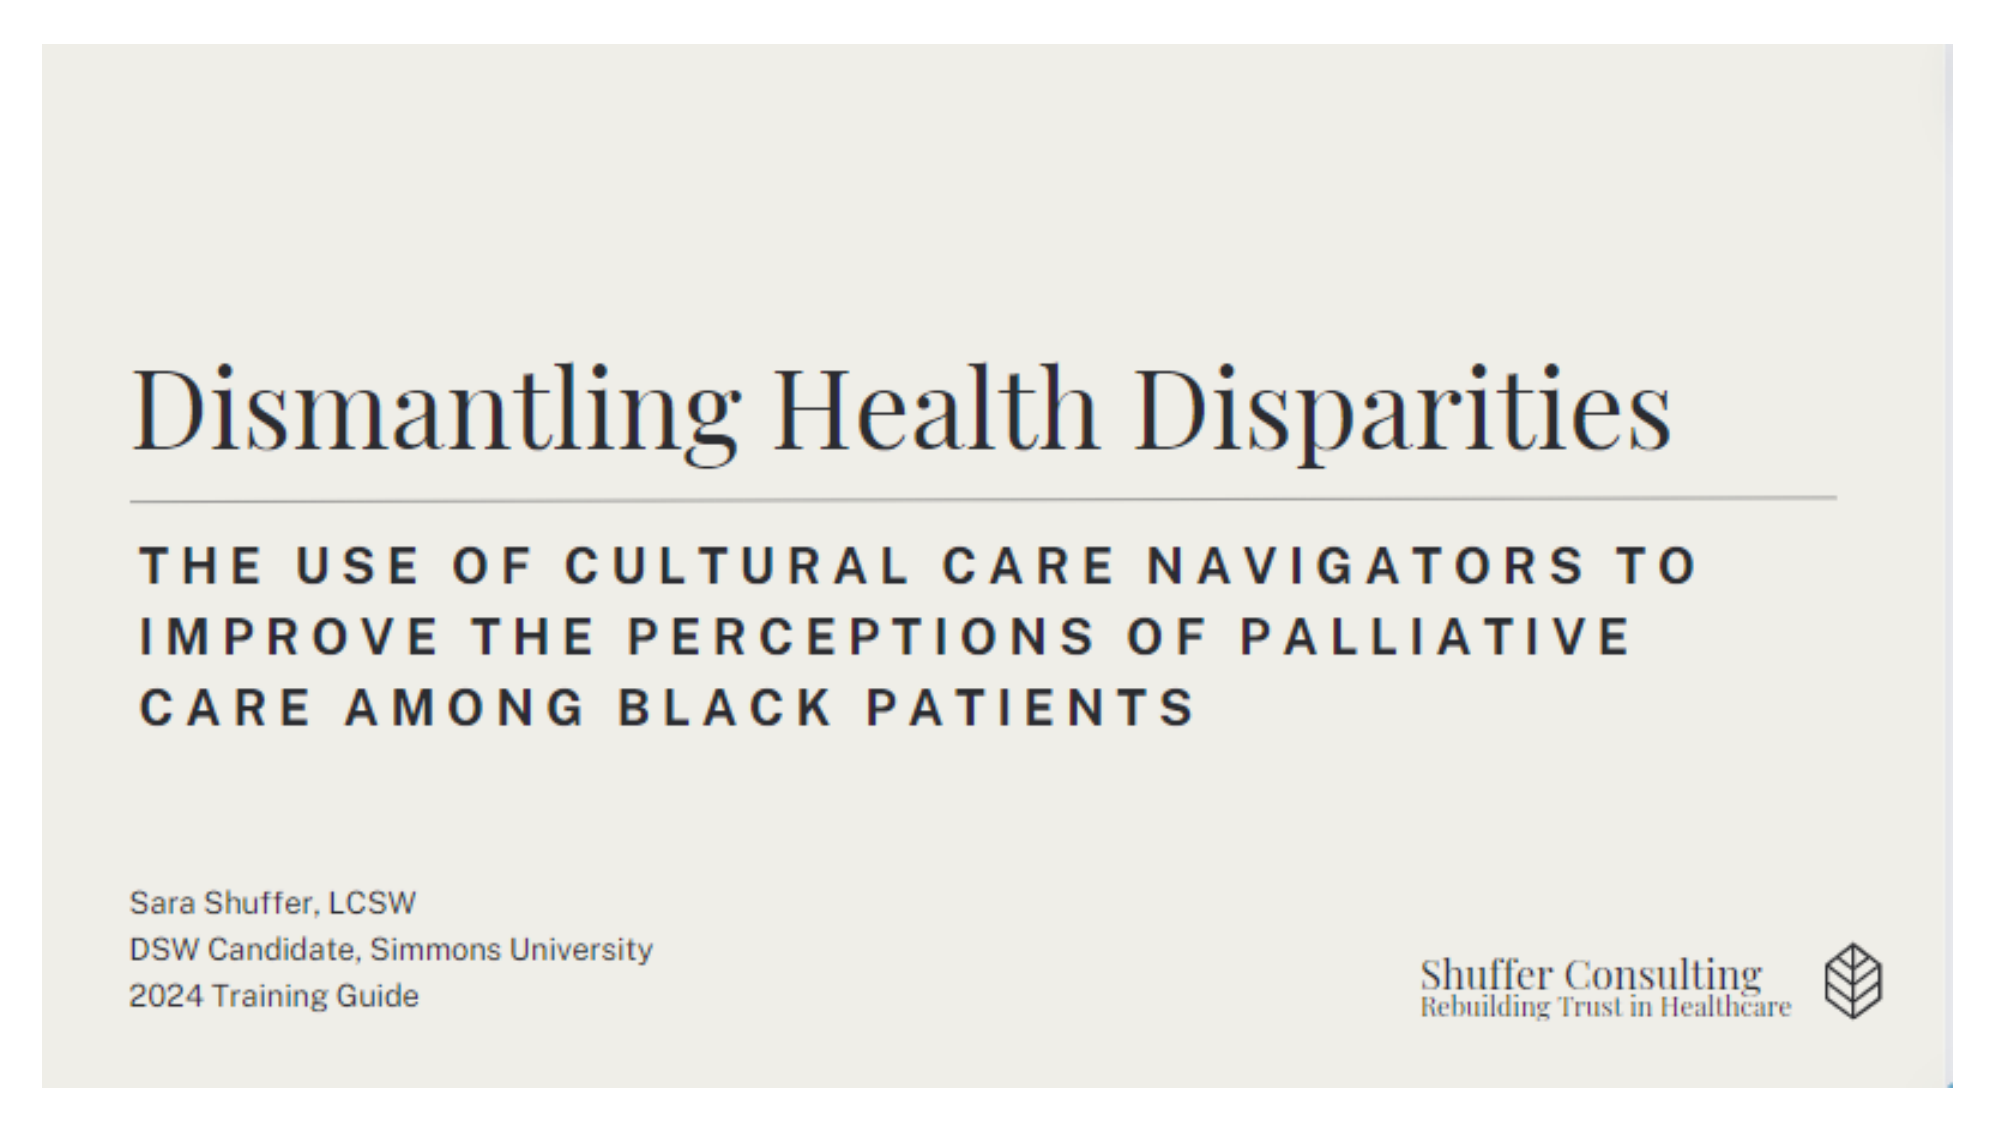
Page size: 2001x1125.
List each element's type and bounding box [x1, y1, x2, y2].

list [41, 43, 1953, 1088]
